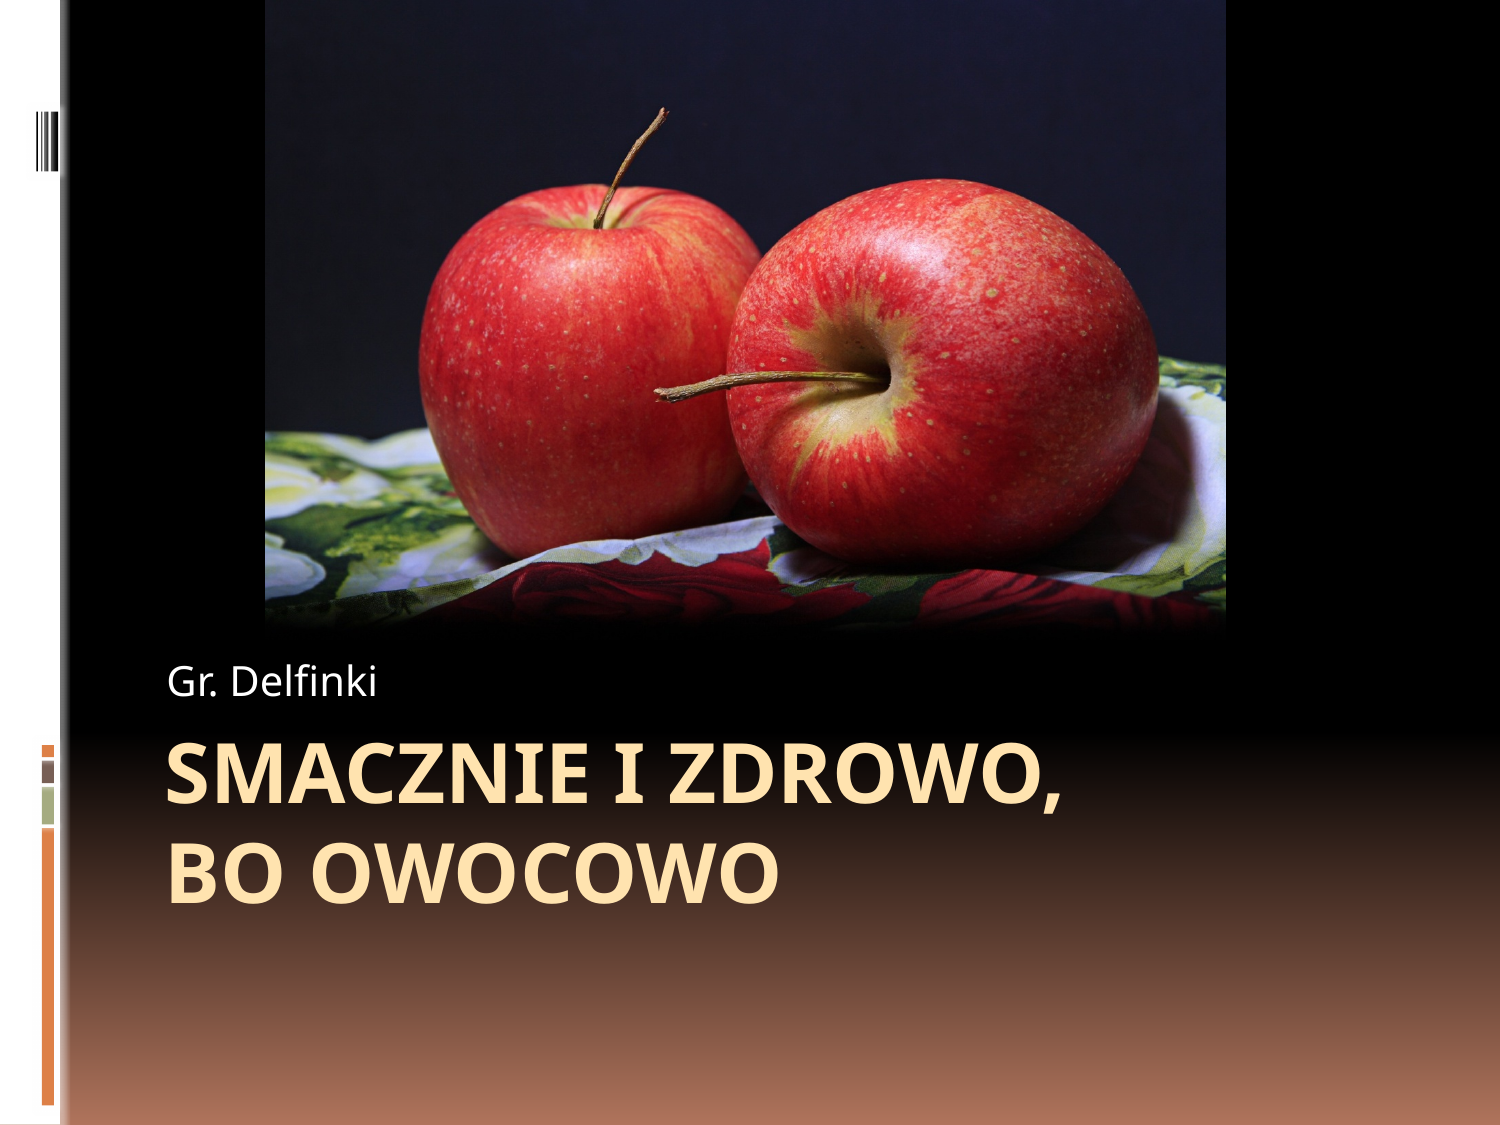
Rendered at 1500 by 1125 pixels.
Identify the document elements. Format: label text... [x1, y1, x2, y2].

picture [265, 0, 1227, 641]
title Smacznie i zdrowo, bo owocowo [150, 713, 1425, 1037]
subtitle Gr. Delfinki [150, 464, 1425, 713]
